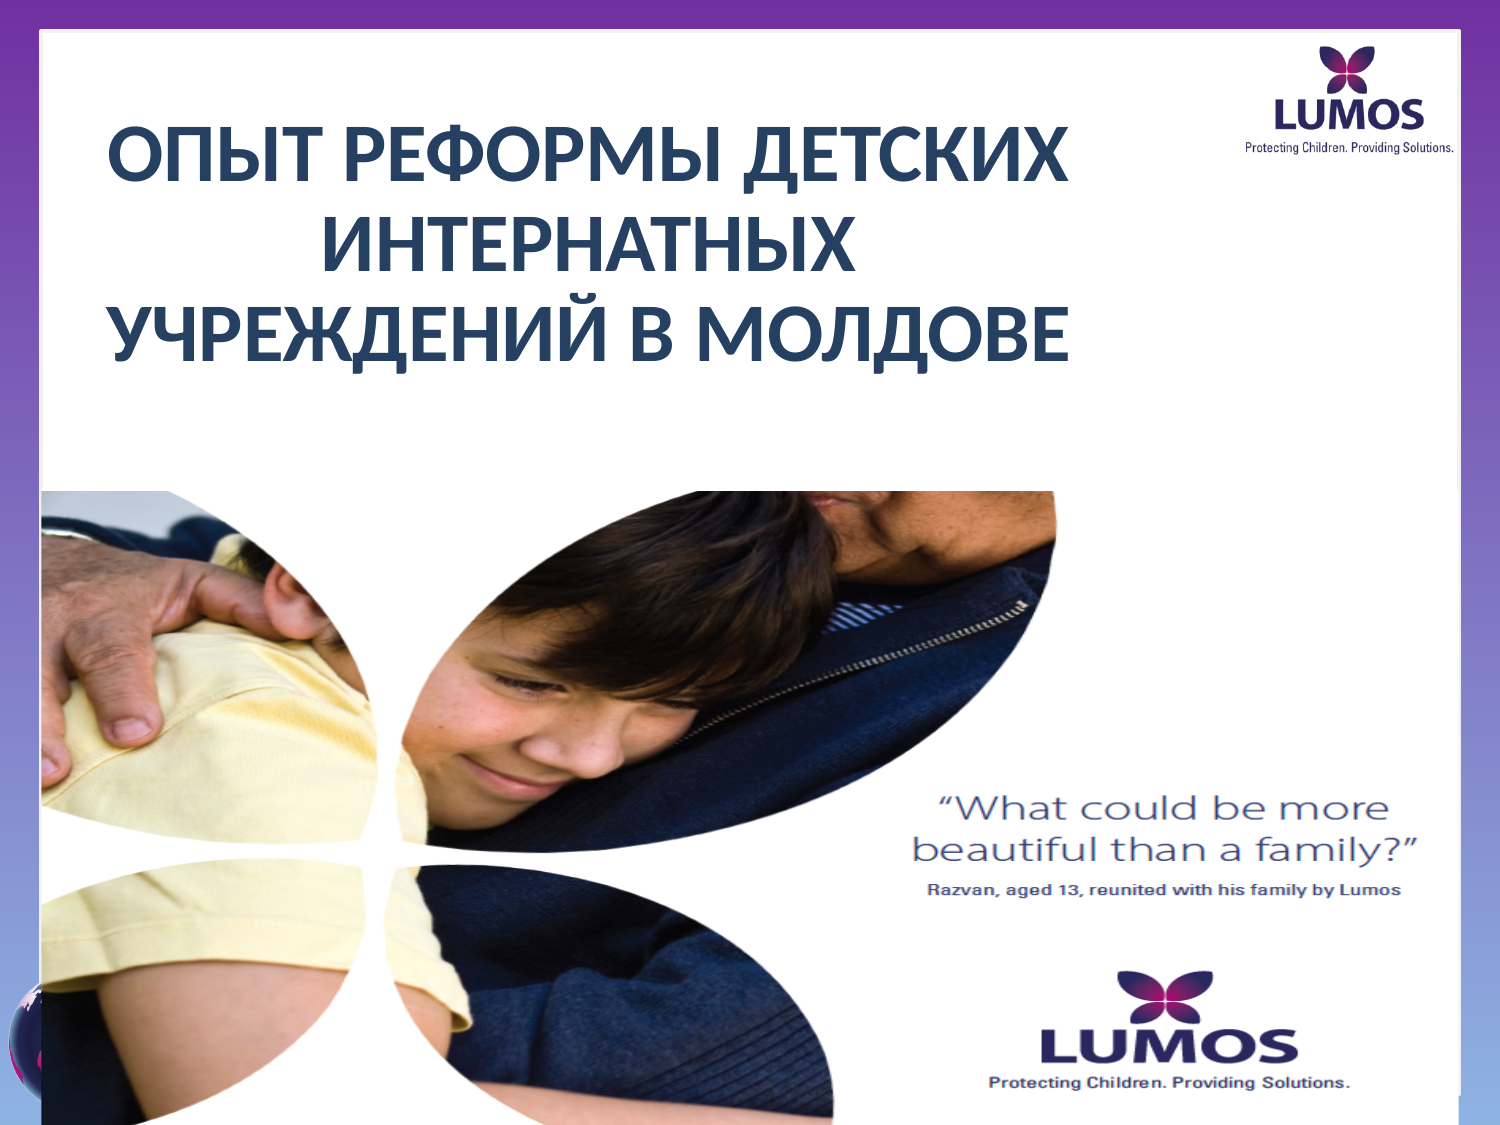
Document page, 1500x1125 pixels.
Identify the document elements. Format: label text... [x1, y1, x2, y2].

text_box ОПЫТ РЕФОРМЫ ДЕТСКИХ ИНТЕРНАТНЫХ УЧРЕЖДЕНИЙ В МОЛДОВЕ [45, 101, 1133, 421]
picture [0, 491, 1459, 1125]
picture [1242, 44, 1456, 157]
